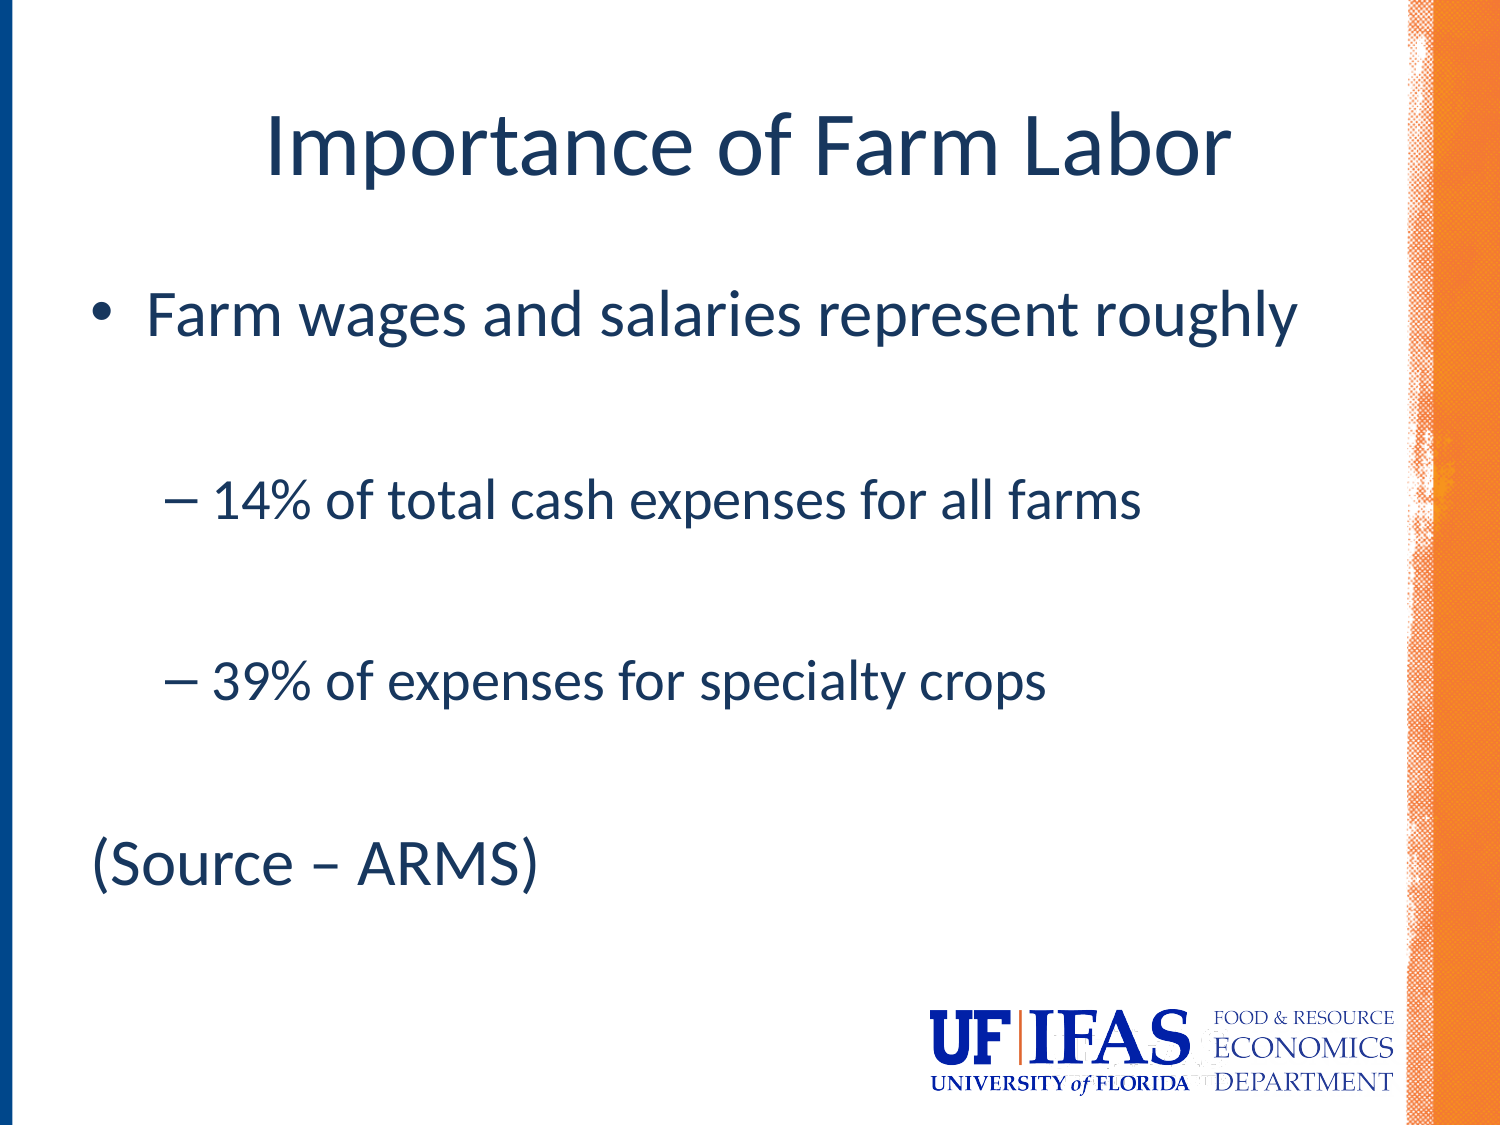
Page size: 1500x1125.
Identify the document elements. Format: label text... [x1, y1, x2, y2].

title Importance of Farm Labor [75, 45, 1425, 233]
list Farm wages and salaries represent roughly 14% of total cash expenses for all farms 39% of expenses for specialty crops (Source – ARMS) [75, 262, 1425, 1005]
picture [930, 1009, 1190, 1096]
picture [1210, 1005, 1408, 1102]
